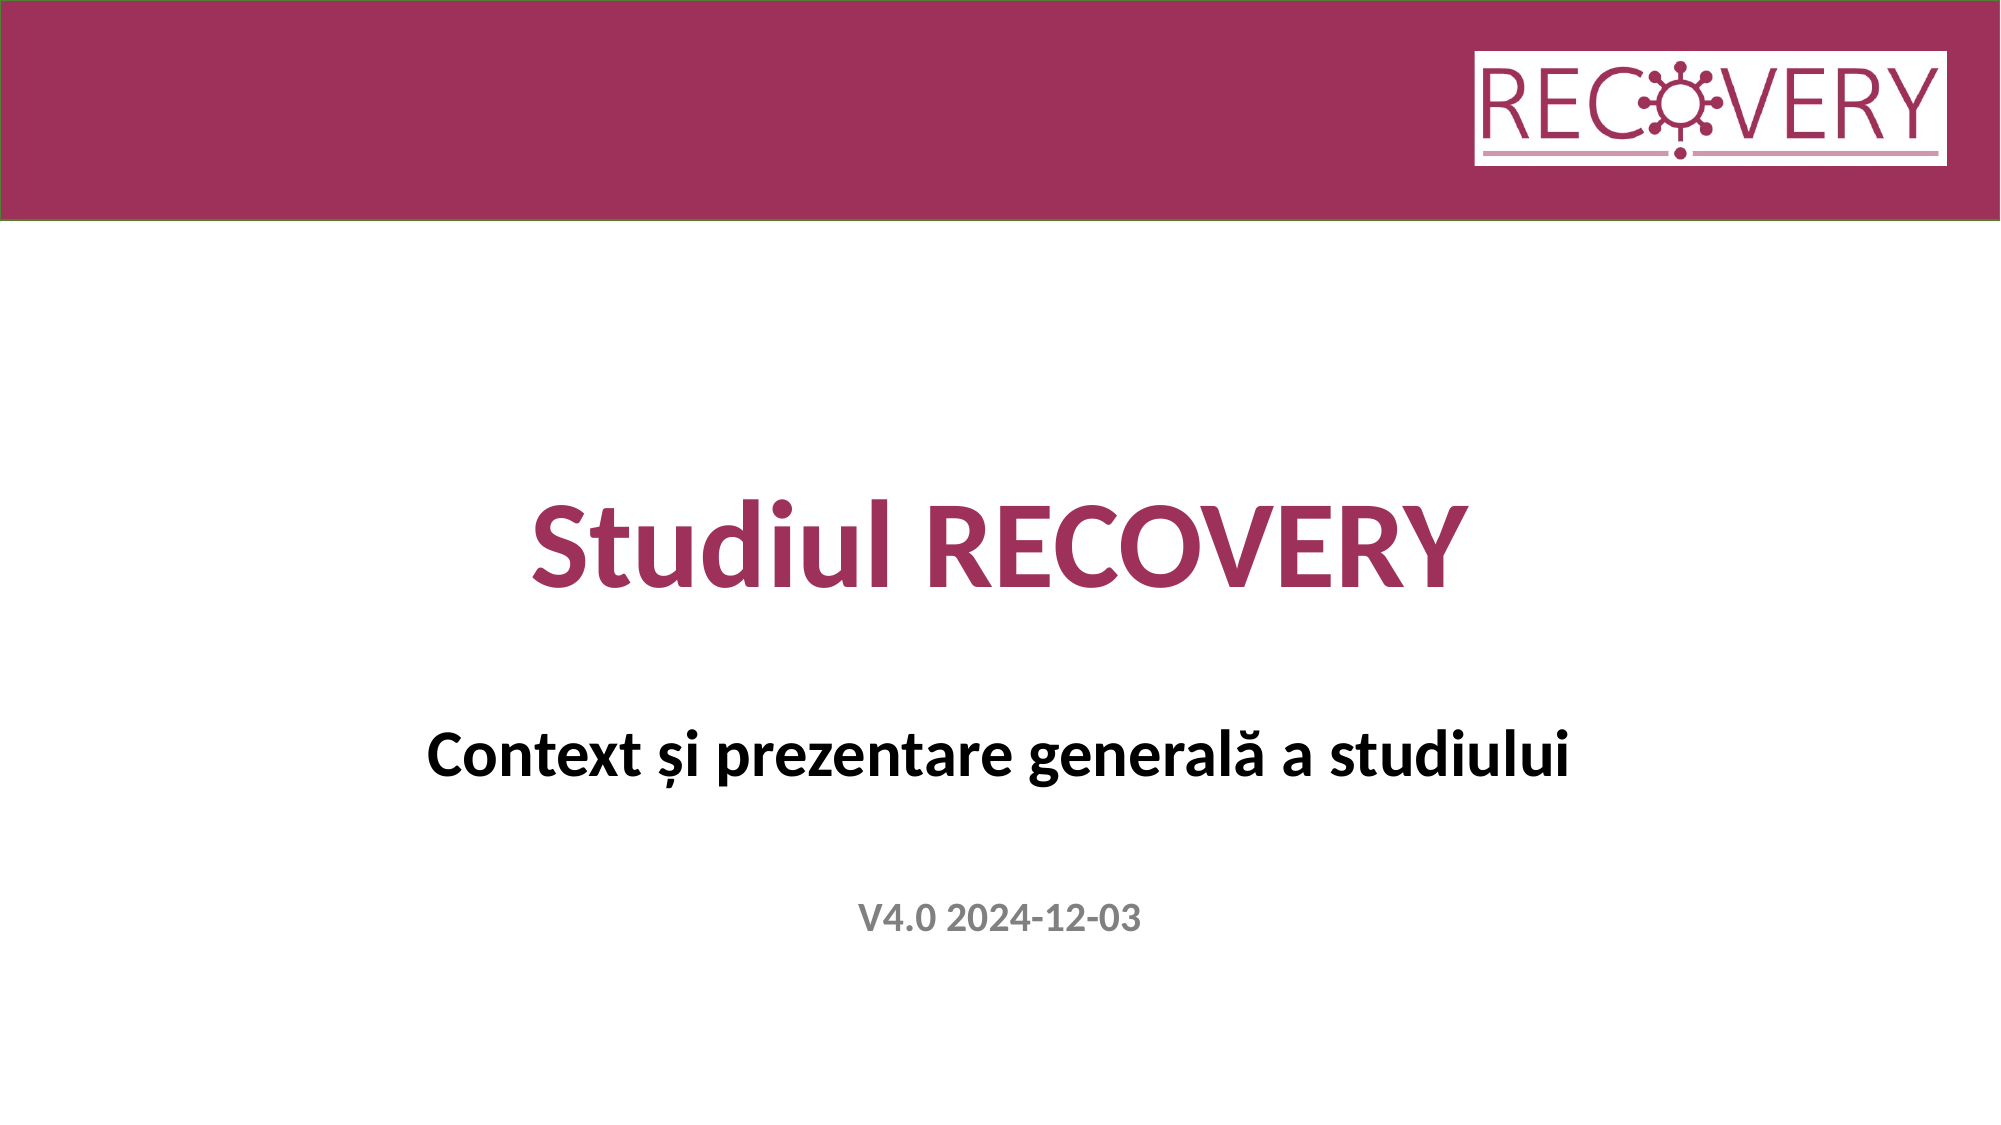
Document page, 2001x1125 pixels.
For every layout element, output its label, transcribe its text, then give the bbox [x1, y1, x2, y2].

subtitle Context și prezentare generală a studiului V4.0 2024-12-03 [249, 711, 1750, 983]
title Studiul RECOVERY [249, 432, 1750, 623]
picture [1474, 51, 1947, 166]
